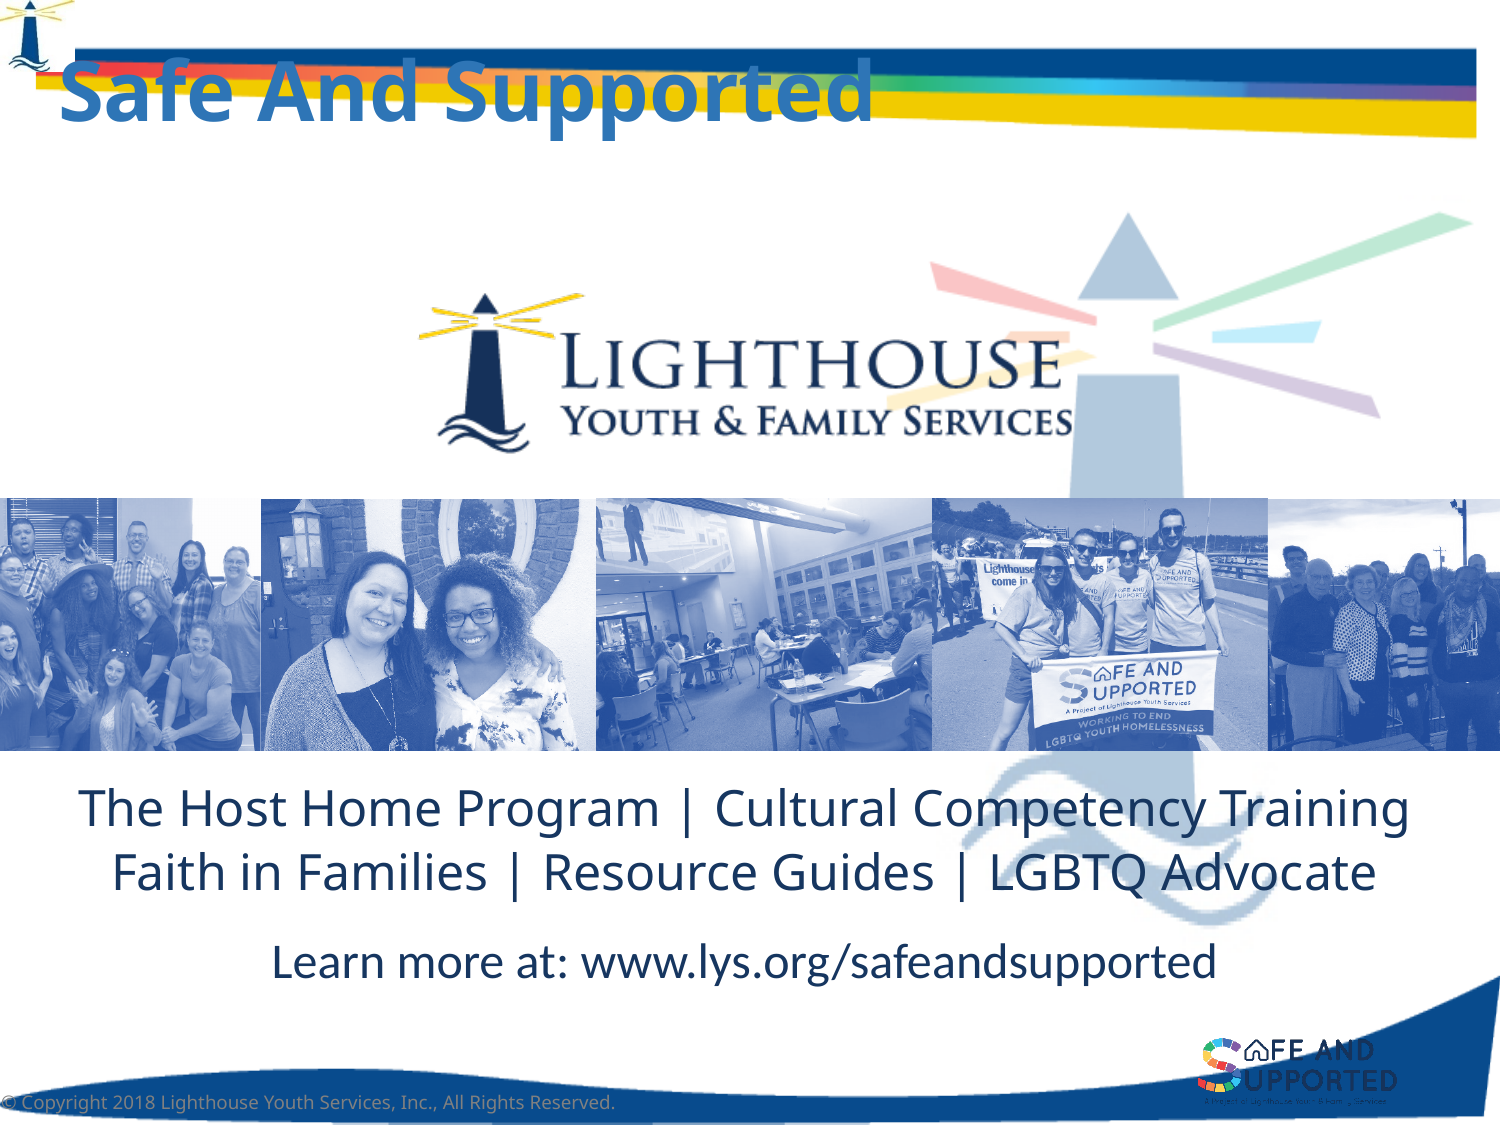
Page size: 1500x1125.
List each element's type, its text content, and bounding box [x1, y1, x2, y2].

picture [0, 0, 1500, 498]
picture [0, 751, 1500, 1125]
text_box Learn more at: www.lys.org/safeandsupported [59, 921, 1431, 997]
text_box The Host Home Program | Cultural Competency Training [59, 768, 1431, 832]
title Safe And Supported [43, 36, 1256, 153]
text_box Faith in Families | Resource Guides | LGBTQ Advocate [59, 832, 1431, 908]
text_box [0, 498, 1500, 751]
